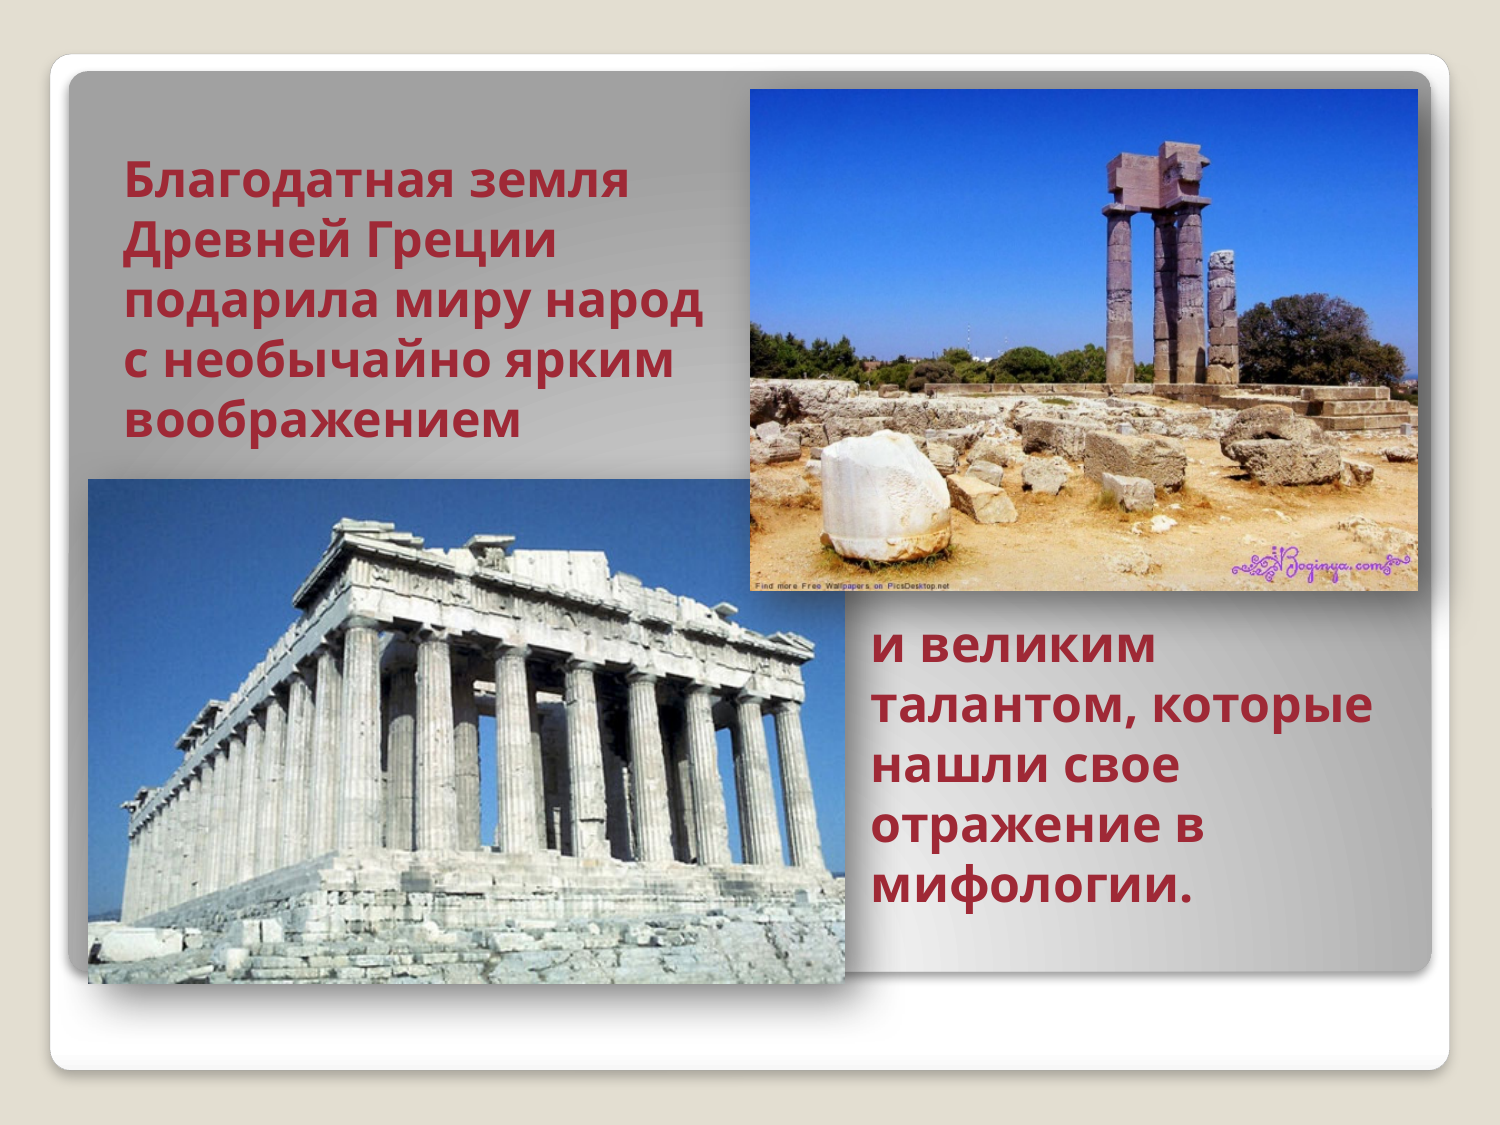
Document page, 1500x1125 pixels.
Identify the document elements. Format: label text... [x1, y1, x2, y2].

list Благодатная земля Древней Греции подарила миру народ с необычайно ярким воображением [99, 95, 740, 470]
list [88, 479, 845, 984]
picture [749, 89, 1419, 592]
list и великим талантом, которые нашли свое отражение в мифологии. [851, 632, 1436, 965]
